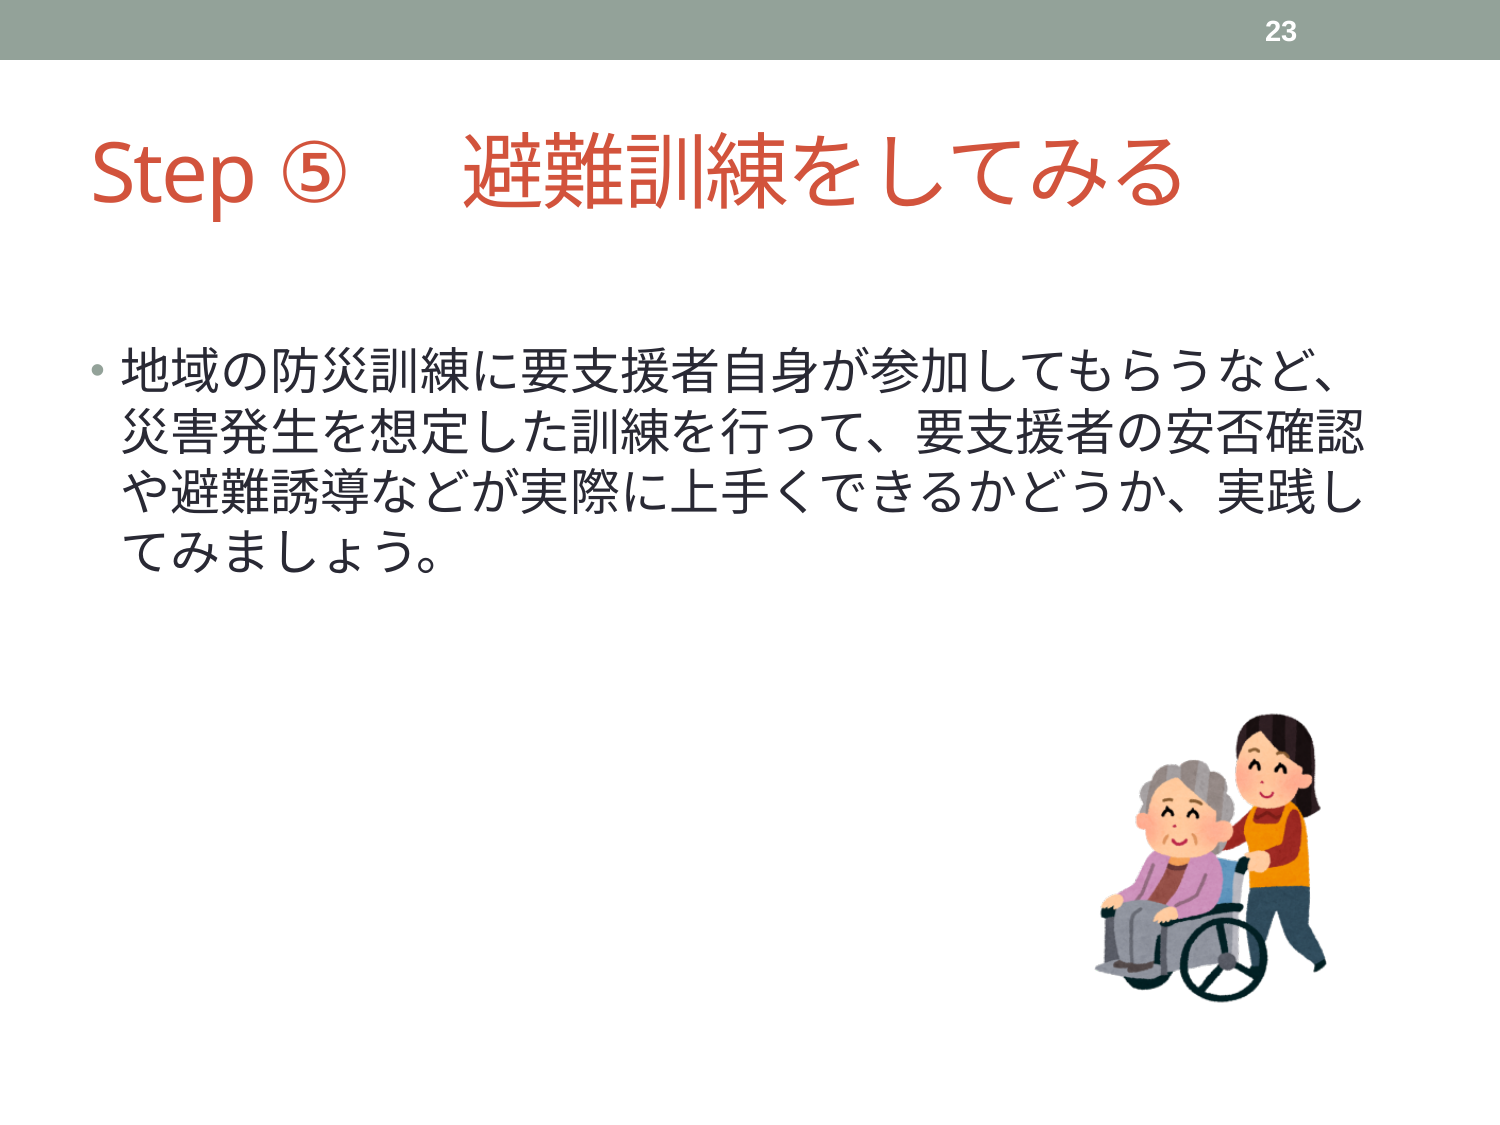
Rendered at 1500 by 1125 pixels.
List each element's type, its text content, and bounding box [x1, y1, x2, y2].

list 地域の防災訓練に要支援者自身が参加してもらうなど、災害発生を想定した訓練を行って、要支援者の安否確認や避難誘導などが実際に上手くできるかどうか、実践してみましょう。 [75, 262, 1425, 1063]
slide_number 23 [1250, 3, 1425, 57]
picture [1077, 703, 1344, 1014]
title Step ⑤ 避難訓練をしてみる [75, 87, 1425, 250]
